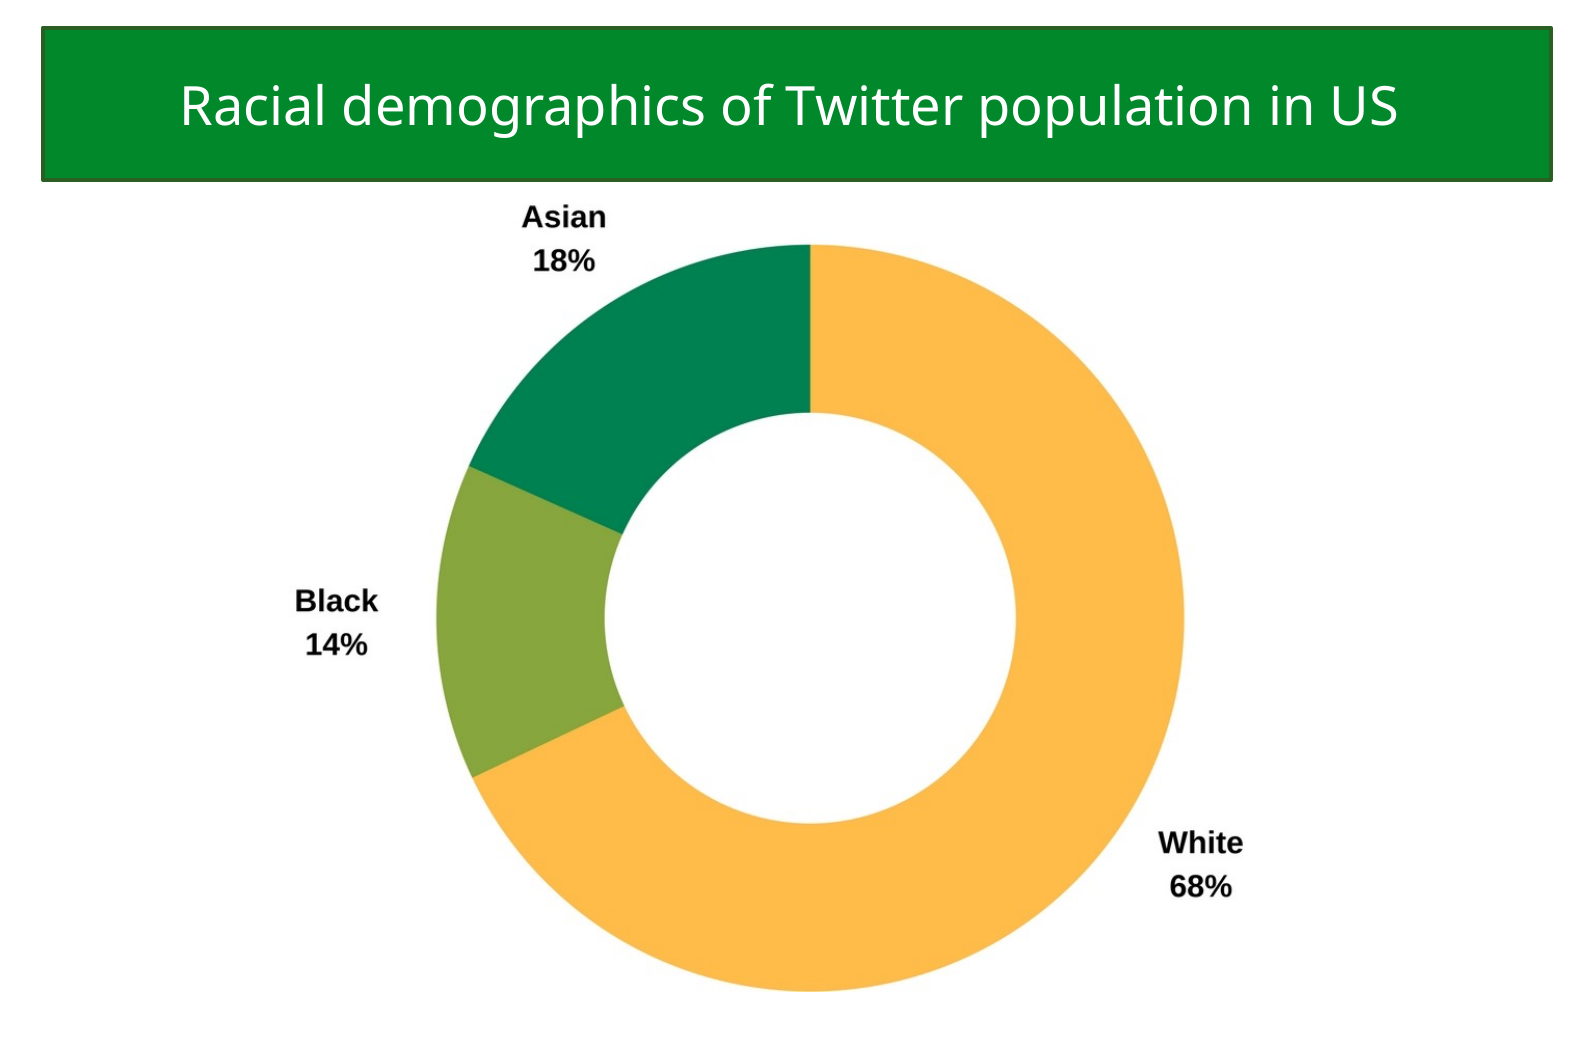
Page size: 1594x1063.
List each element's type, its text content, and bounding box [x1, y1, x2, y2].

title Racial demographics of Twitter population in US [41, 26, 1553, 182]
picture [264, 194, 1328, 993]
